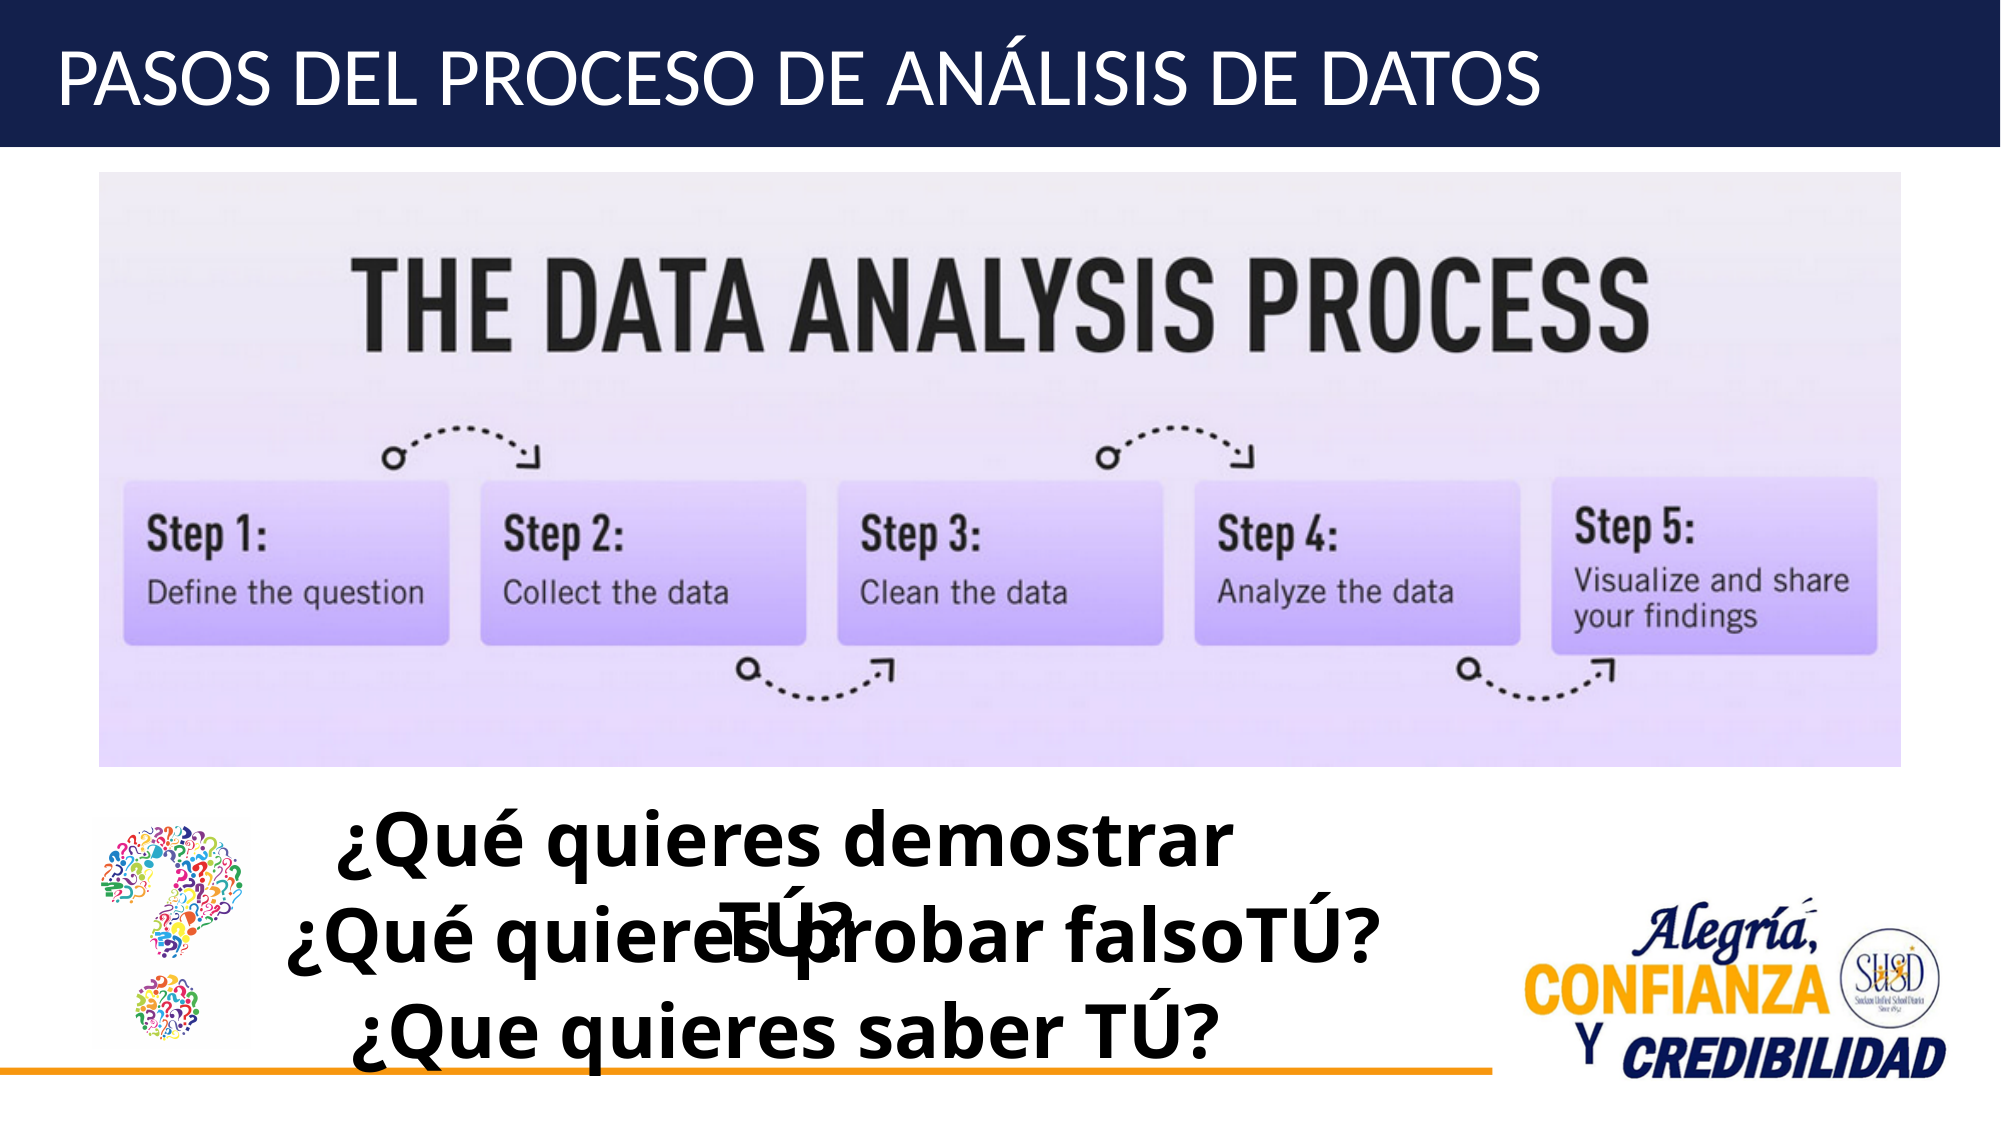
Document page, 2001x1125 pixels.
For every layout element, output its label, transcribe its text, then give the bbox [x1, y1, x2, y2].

picture [0, 0, 2001, 1125]
text_box ¿Que quieres saber TÚ? [250, 986, 1324, 1082]
text_box ¿Qué quieres demostrar TÚ? [250, 784, 1324, 880]
title Pasos del proceso de Análisis de Datos [41, 36, 1966, 122]
text_box ¿Qué quieres probar falsoTÚ? [251, 880, 1420, 986]
